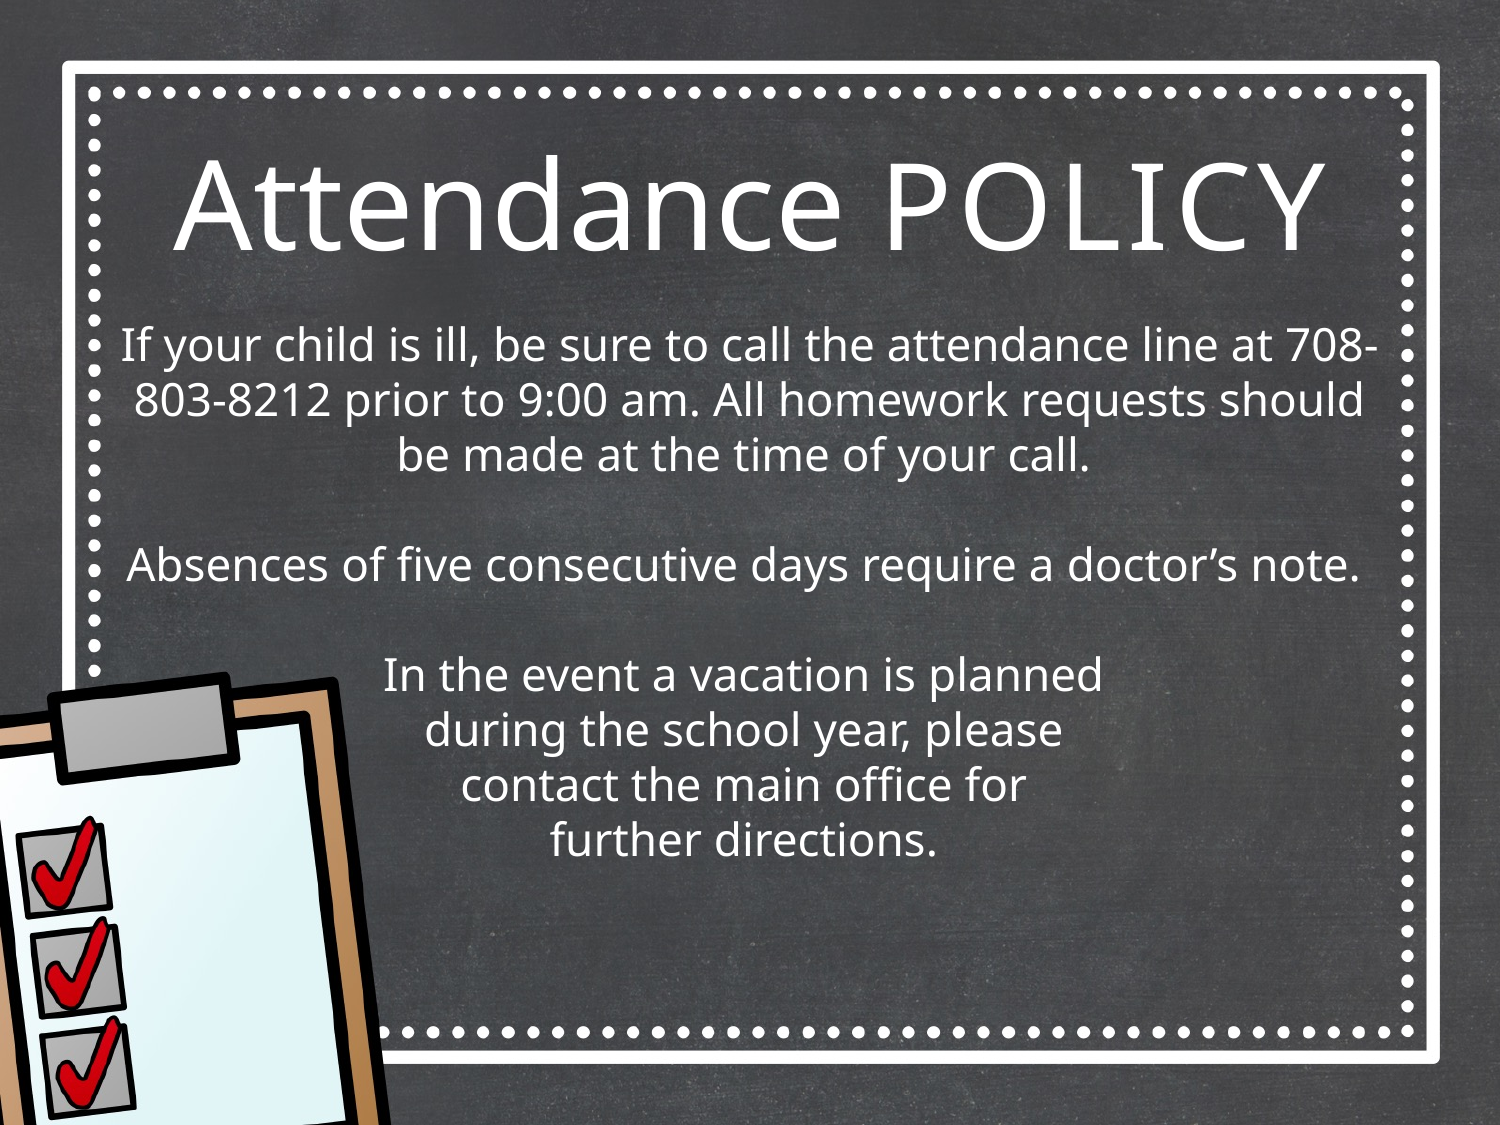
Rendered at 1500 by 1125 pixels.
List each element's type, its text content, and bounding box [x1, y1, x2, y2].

text_box If your child is ill, be sure to call the attendance line at 708-803-8212 prior to 9:00 am. All homework requests should be made at the time of your call. Absences of five consecutive days require a doctor’s note. In the event a vacation is planned during the school year, please contact the main office for further directions. [91, 307, 1408, 873]
picture [0, 0, 1500, 1125]
text_box Attendance POLICY [91, 117, 1408, 283]
